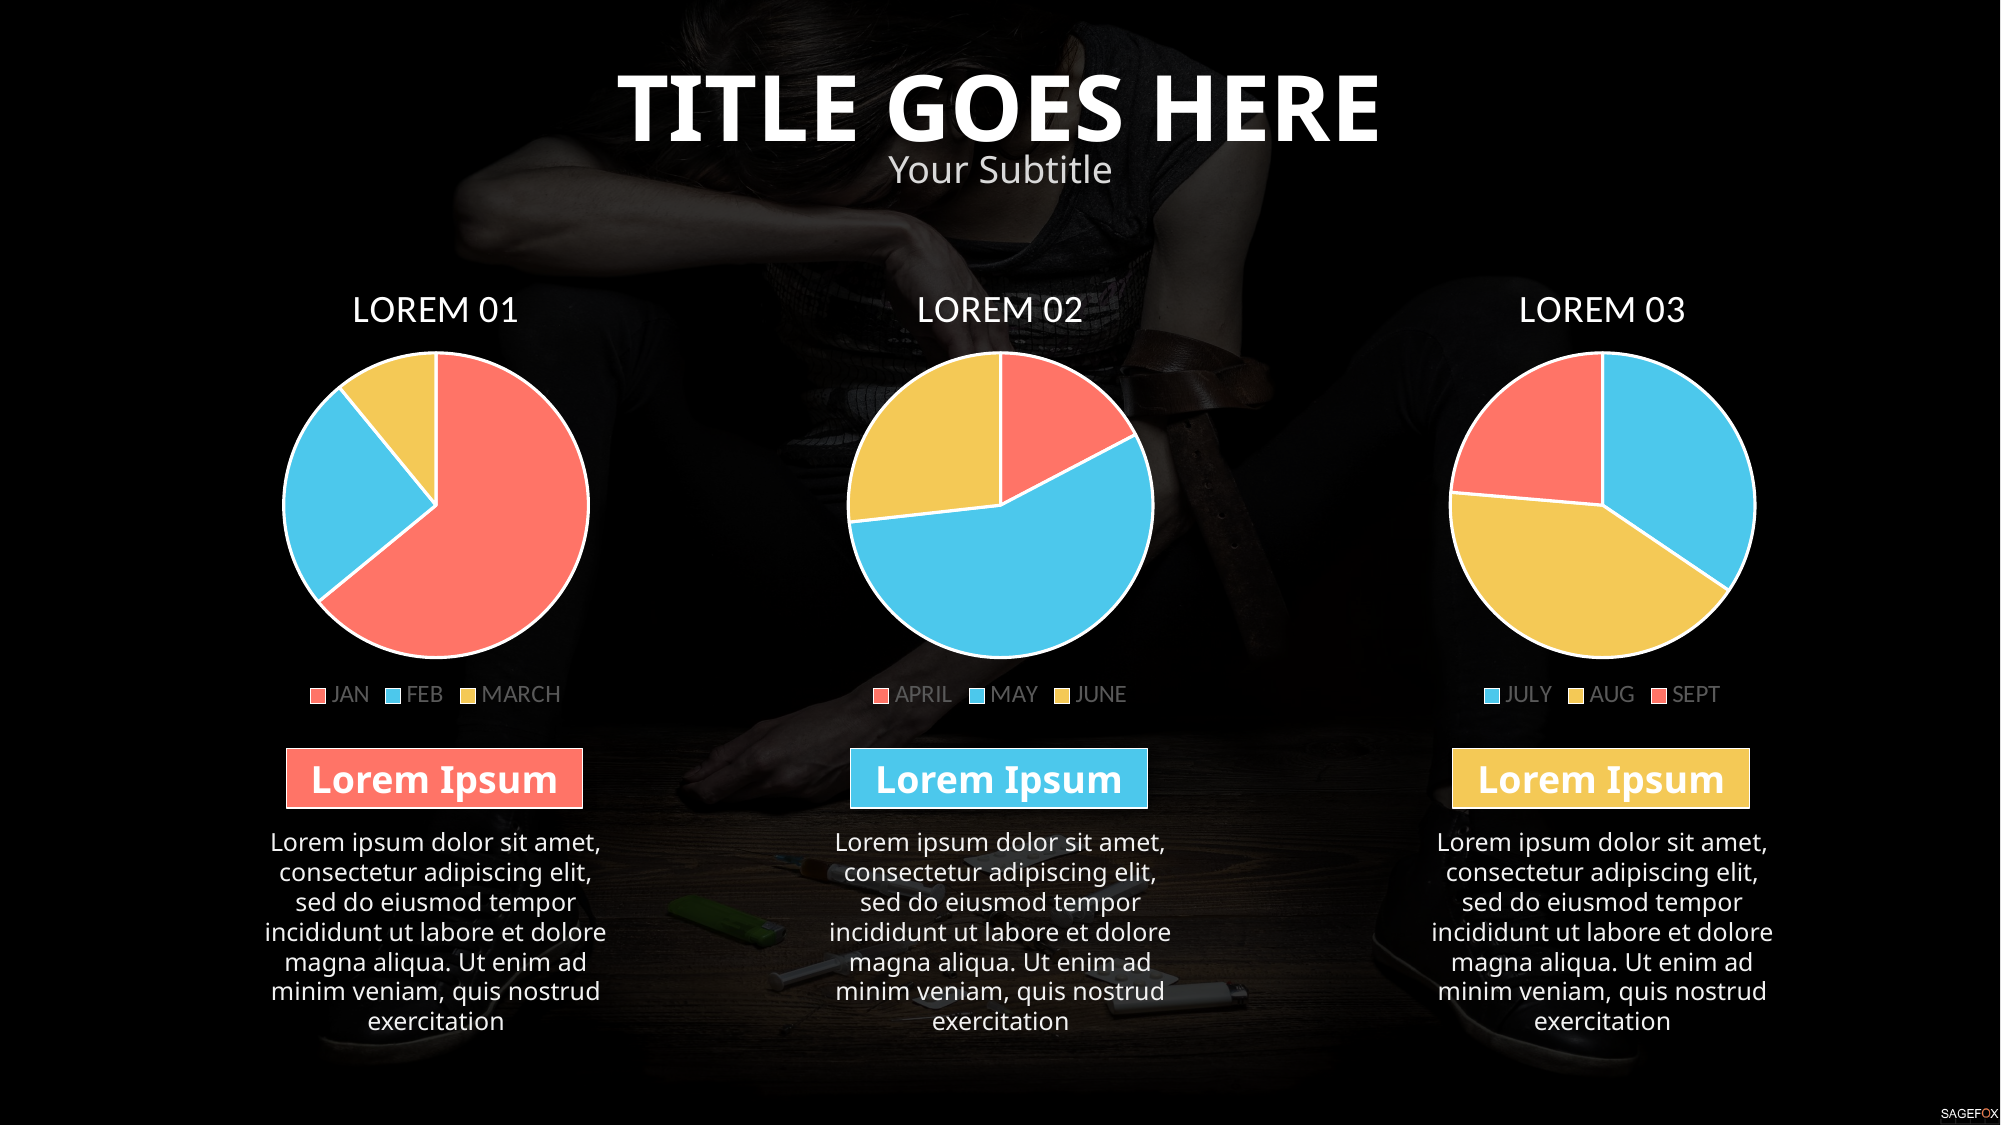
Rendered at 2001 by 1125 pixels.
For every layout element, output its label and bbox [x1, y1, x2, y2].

text_box [813, 747, 1189, 1014]
picture [0, 0, 2001, 1125]
chart [1377, 264, 1828, 715]
chart [211, 264, 662, 715]
text_box [548, 42, 1452, 199]
text_box [248, 747, 624, 1014]
chart [775, 264, 1226, 715]
text_box [1415, 747, 1791, 1014]
